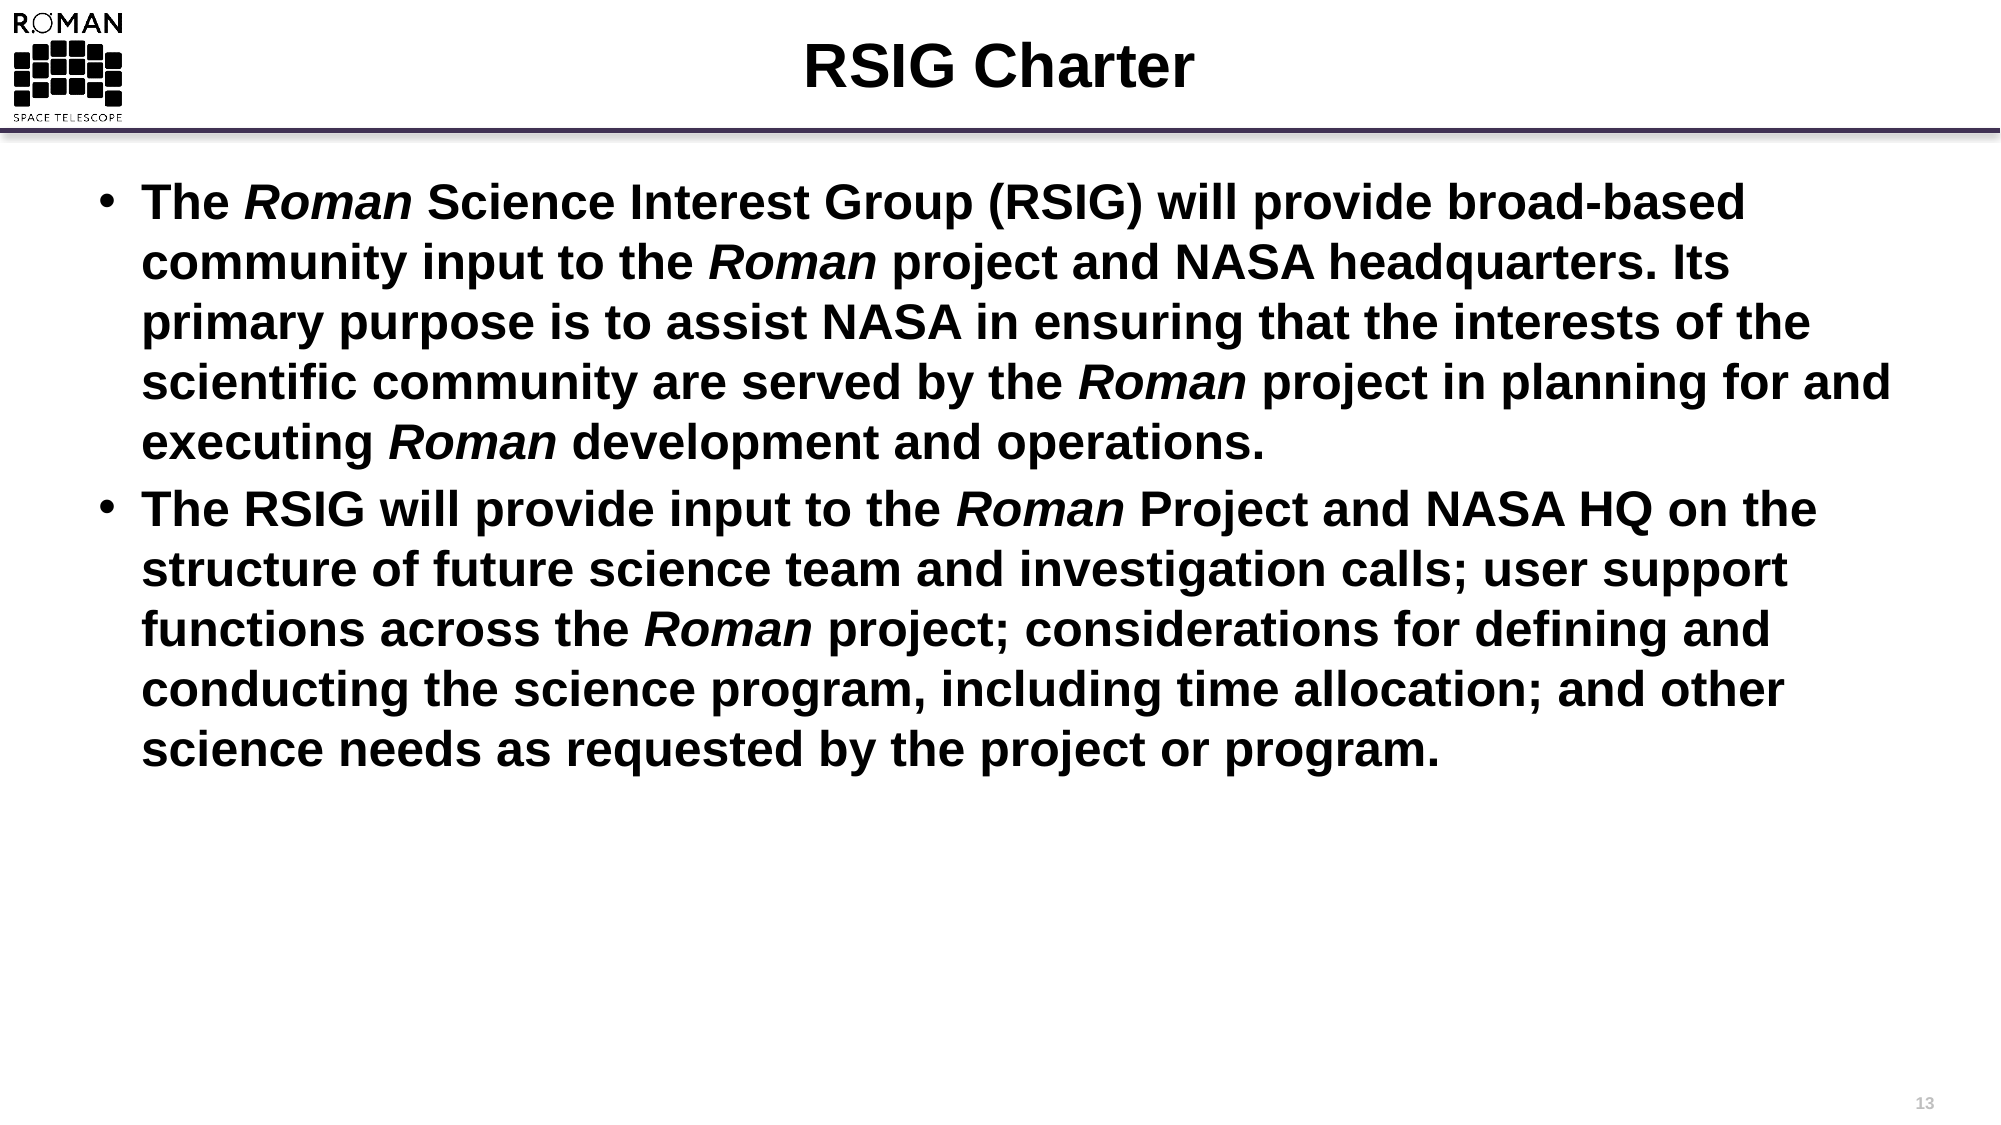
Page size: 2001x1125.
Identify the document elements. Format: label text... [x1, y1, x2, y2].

title RSIG Charter [216, 12, 1784, 113]
picture [0, 0, 135, 135]
list The Roman Science Interest Group (RSIG) will provide broad-based community input to the Roman project and NASA headquarters. Its primary purpose is to assist NASA in ensuring that the interests of the scientific community are served by the Roman project in planning for and executing Roman development and operations. The RSIG will provide input to the Roman Project and NASA HQ on the structure of future science team and investigation calls; user support functions across the Roman project; considerations for defining and conducting the science program, including time allocation; and other science needs as requested by the project or program. [83, 162, 1917, 1076]
